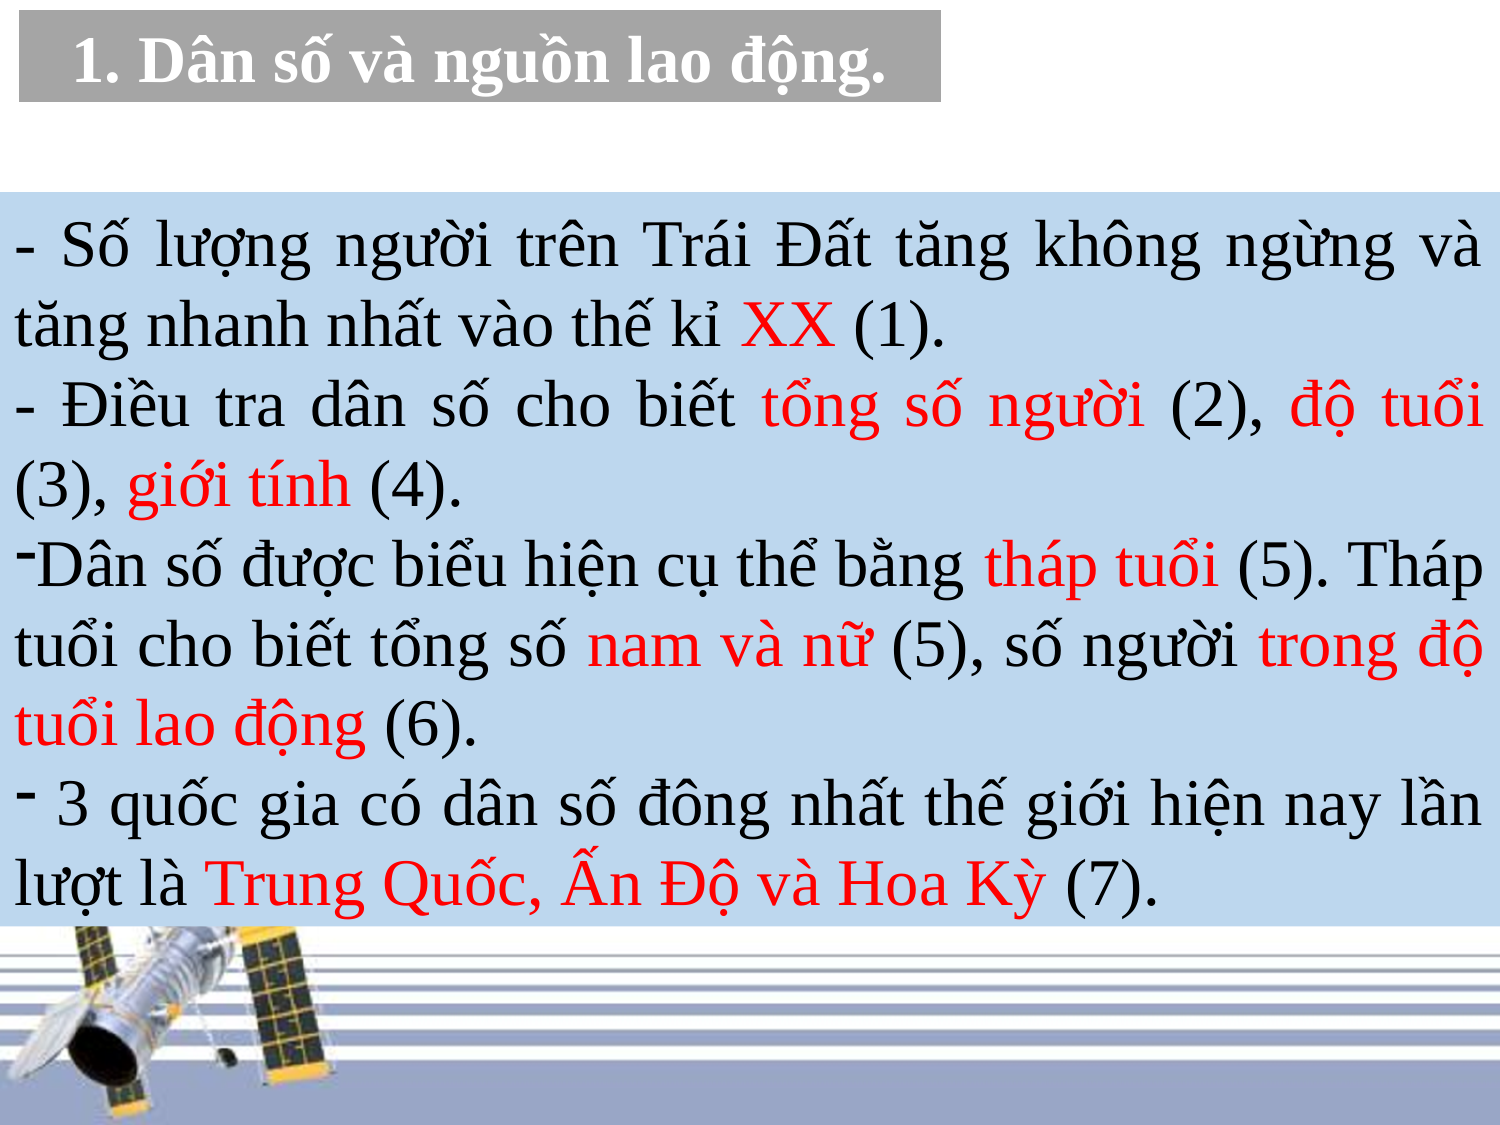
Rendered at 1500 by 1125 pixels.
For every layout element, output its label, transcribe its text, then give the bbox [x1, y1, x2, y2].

text_box 1. Dân số và nguồn lao động. [16, 7, 944, 105]
picture [0, 927, 1500, 1125]
text_box - Số lượng người trên Trái Đất tăng không ngừng và tăng nhanh nhất vào thế kỉ XX (1). - Điều tra dân số cho biết tổng số người (2), độ tuổi (3), giới tính (4). Dân số được biểu hiện cụ thể bằng tháp tuổi (5). Tháp tuổi cho biết tổng số nam và nữ (5), số người trong độ tuổi lao động (6). 3 quốc gia có dân số đông nhất thế giới hiện nay lần lượt là Trung Quốc, Ấn Độ và Hoa Kỳ (7). [0, 192, 1500, 927]
picture [0, 0, 1500, 192]
